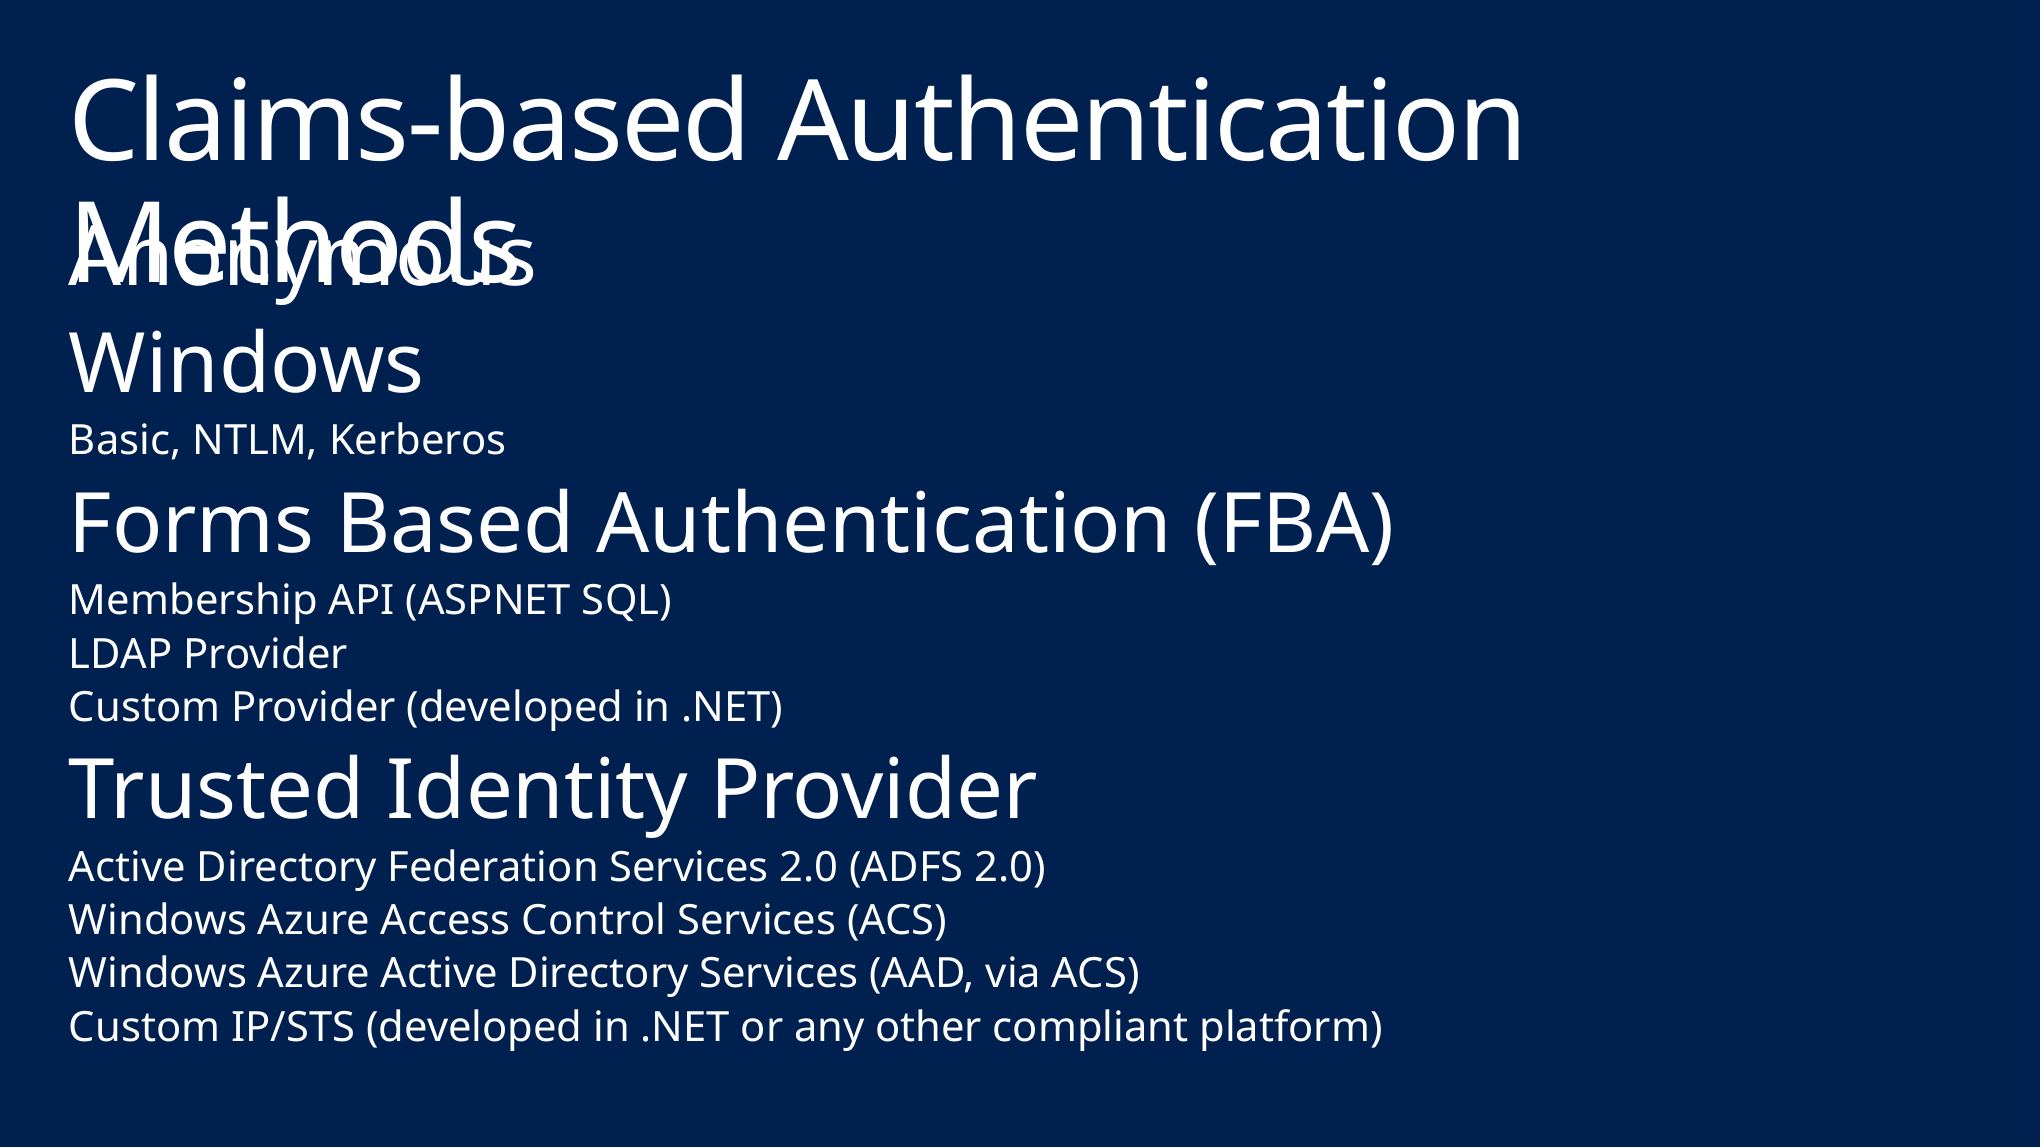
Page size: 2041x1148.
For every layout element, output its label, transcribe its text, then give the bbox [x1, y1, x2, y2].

list Anonymous Windows Basic, NTLM, Kerberos Forms Based Authentication (FBA) Membership API (ASPNET SQL) LDAP Provider Custom Provider (developed in .NET) Trusted Identity Provider Active Directory Federation Services 2.0 (ADFS 2.0) Windows Azure Access Control Services (ACS) Windows Azure Active Directory Services (AAD, via ACS) Custom IP/STS (developed in .NET or any other compliant platform) [45, 198, 1996, 1098]
title Claims-based Authentication Methods [45, 48, 1996, 198]
